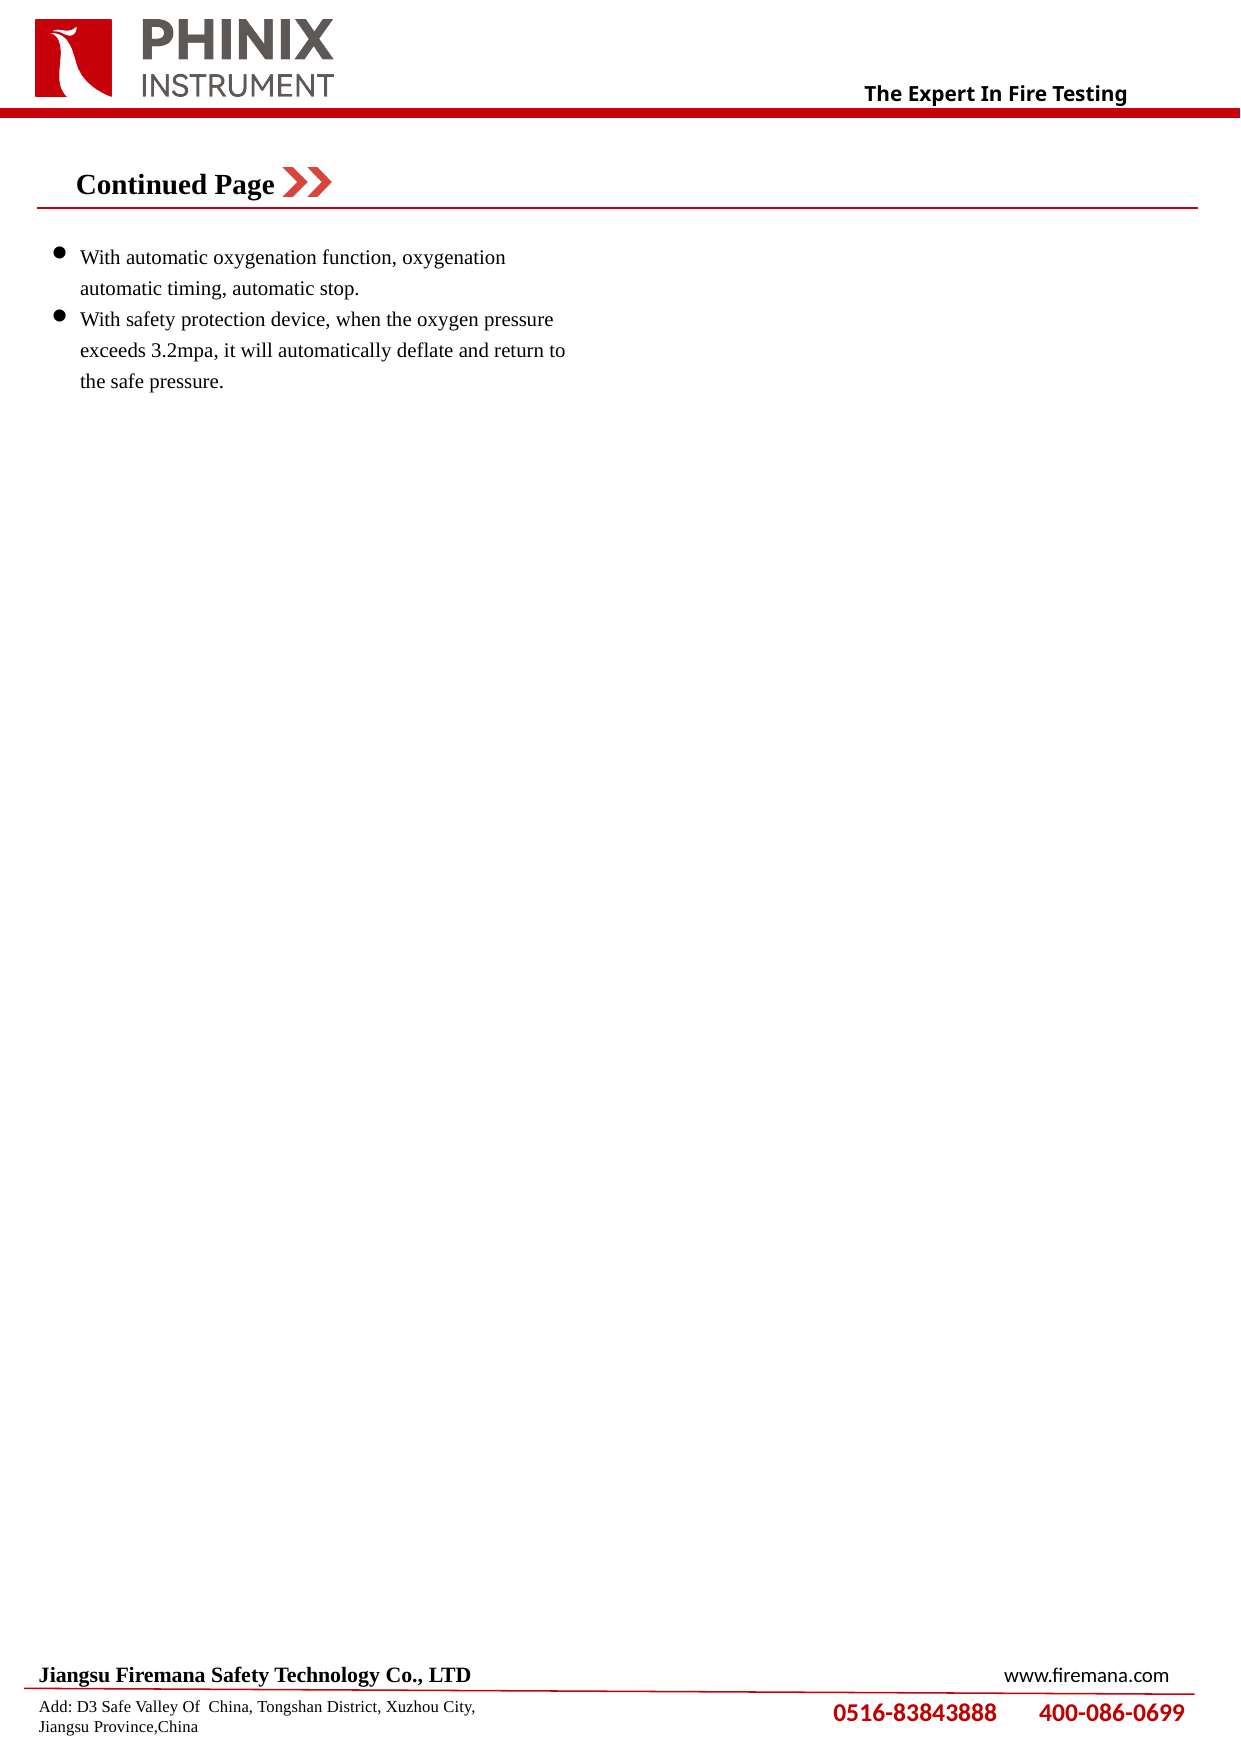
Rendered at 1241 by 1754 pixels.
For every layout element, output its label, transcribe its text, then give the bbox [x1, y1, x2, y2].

text_box Add: D3 Safe Valley Of China, Tongshan District, Xuzhou City, Jiangsu Province,China [24, 1735, 508, 1743]
text_box The Expert In Fire Testing [805, 72, 1241, 112]
picture [35, 19, 334, 97]
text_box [24, 1652, 1214, 1735]
text_box With automatic oxygenation function, oxygenation automatic timing, automatic stop. With safety protection device, when the oxygen pressure exceeds 3.2mpa, it will automatically deflate and return to the safe pressure. [37, 229, 594, 432]
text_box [61, 155, 469, 246]
